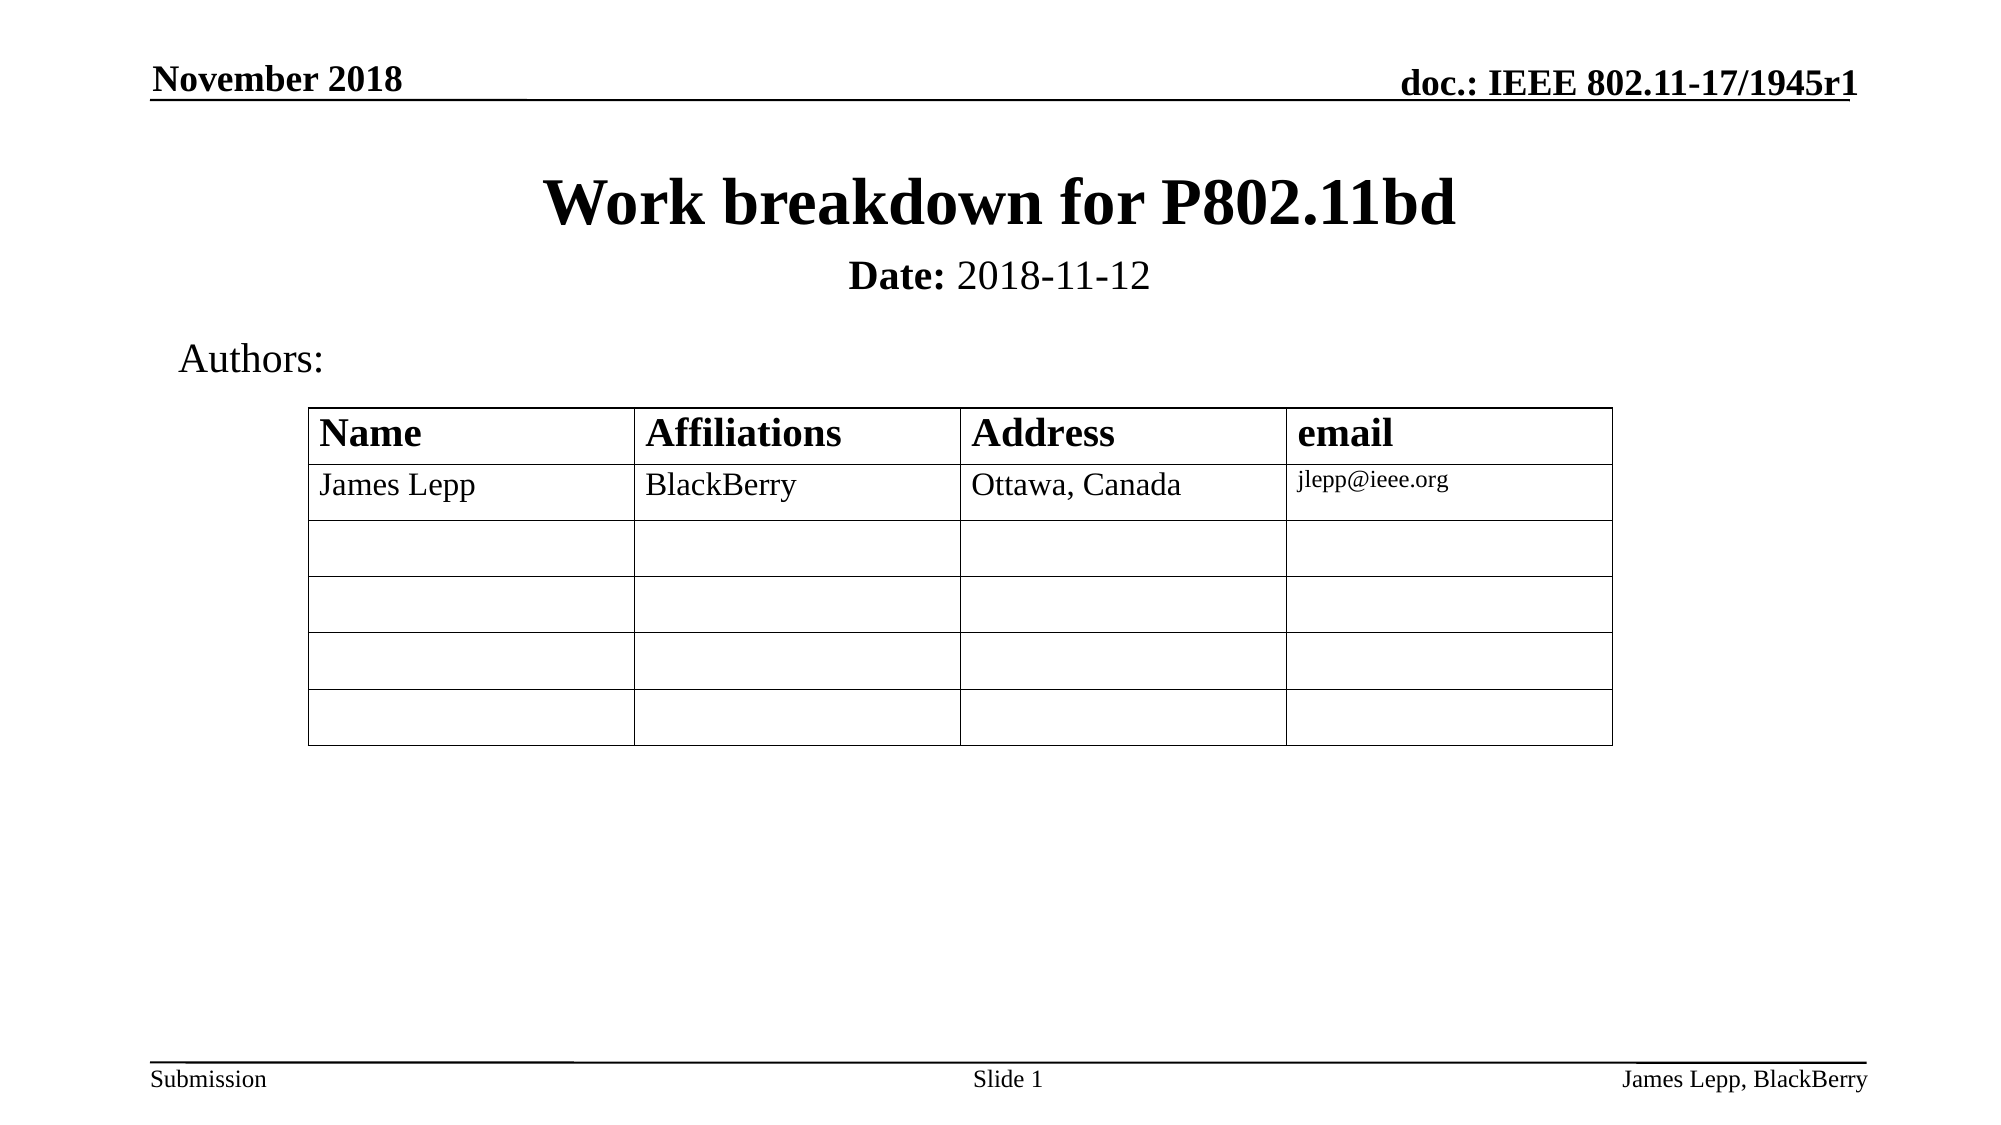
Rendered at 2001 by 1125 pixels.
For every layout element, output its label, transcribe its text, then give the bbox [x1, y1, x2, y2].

footer James Lepp, BlackBerry [1171, 1061, 1869, 1093]
subtitle Date: 2018-11-12 [299, 239, 1701, 319]
text_box Authors: [162, 323, 401, 387]
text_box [292, 407, 1682, 818]
slide_number Slide 1 [950, 1061, 1067, 1123]
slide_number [152, 54, 563, 100]
title Work breakdown for P802.11bd [149, 76, 1851, 319]
